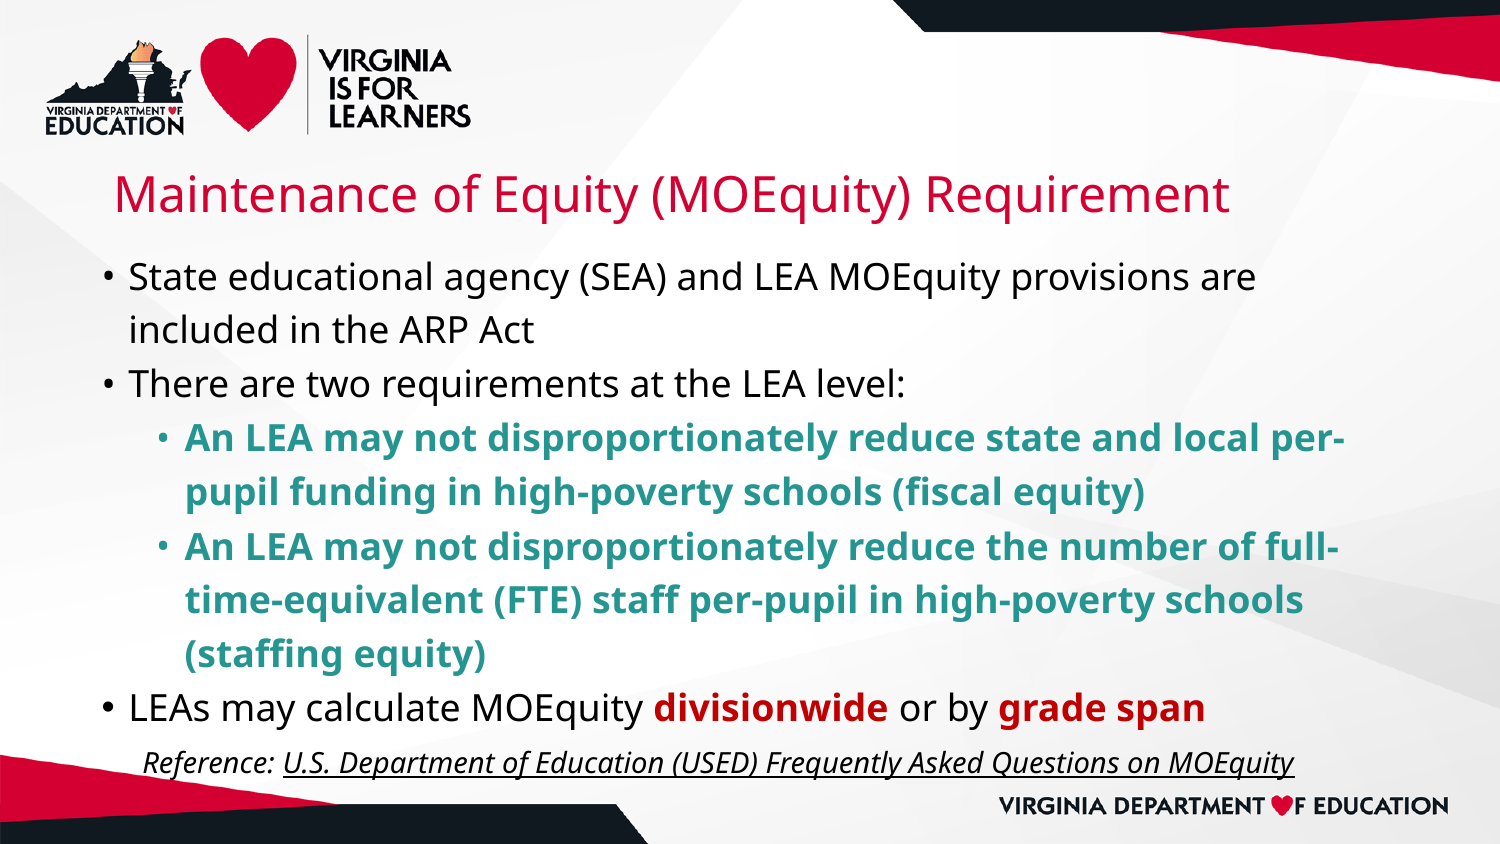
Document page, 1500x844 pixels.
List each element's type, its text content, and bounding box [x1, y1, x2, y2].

title Maintenance of Equity (MOEquity) Requirement [102, 155, 1472, 237]
picture [0, 0, 1500, 844]
list State educational agency (SEA) and LEA MOEquity provisions are included in the ARP Act There are two requirements at the LEA level: An LEA may not disproportionately reduce state and local per-pupil funding in high-poverty schools (fiscal equity) An LEA may not disproportionately reduce the number of full-time-equivalent (FTE) staff per-pupil in high-poverty schools (staffing equity) LEAs may calculate MOEquity divisionwide or by grade span [87, 237, 1413, 766]
text_box Reference: U.S. Department of Education (USED) Frequently Asked Questions on MOEquity [131, 738, 1488, 790]
